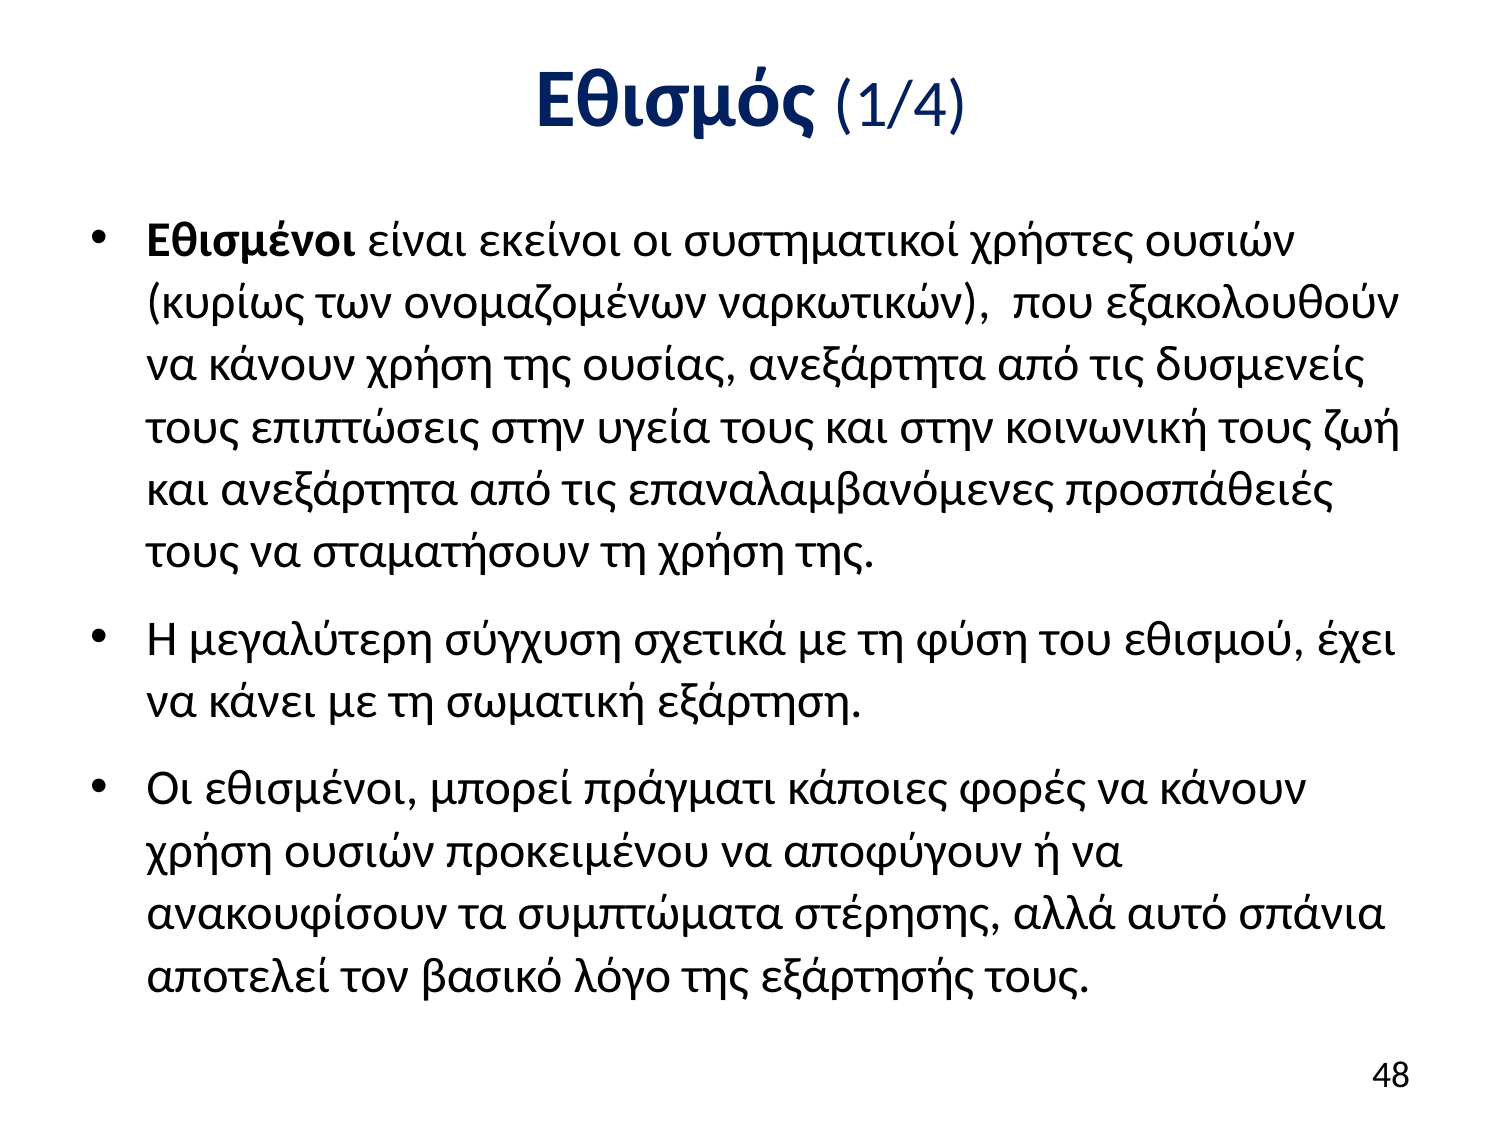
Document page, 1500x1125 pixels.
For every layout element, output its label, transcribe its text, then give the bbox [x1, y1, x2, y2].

list Εθισμένοι είναι εκείνοι οι συστηματικοί χρήστες ουσιών (κυρίως των ονομαζομένων ναρκωτικών), που εξακολουθούν να κάνουν χρήση της ουσίας, ανεξάρτητα από τις δυσμενείς τους επιπτώσεις στην υγεία τους και στην κοινωνική τους ζωή και ανεξάρτητα από τις επαναλαμβανόμενες προσπάθειές τους να σταματήσουν τη χρήση της. Η μεγαλύτερη σύγχυση σχετικά με τη φύση του εθισμού, έχει να κάνει με τη σωματική εξάρτηση. Οι εθισμένοι, μπορεί πράγματι κάποιες φορές να κάνουν χρήση ουσιών προκειμένου να αποφύγουν ή να ανακουφίσουν τα συμπτώματα στέρησης, αλλά αυτό σπάνια αποτελεί τον βασικό λόγο της εξάρτησής τους. [75, 196, 1425, 1024]
text_box 47 [1074, 1042, 1425, 1103]
title Εθισμός (1/4) [76, 19, 1427, 169]
